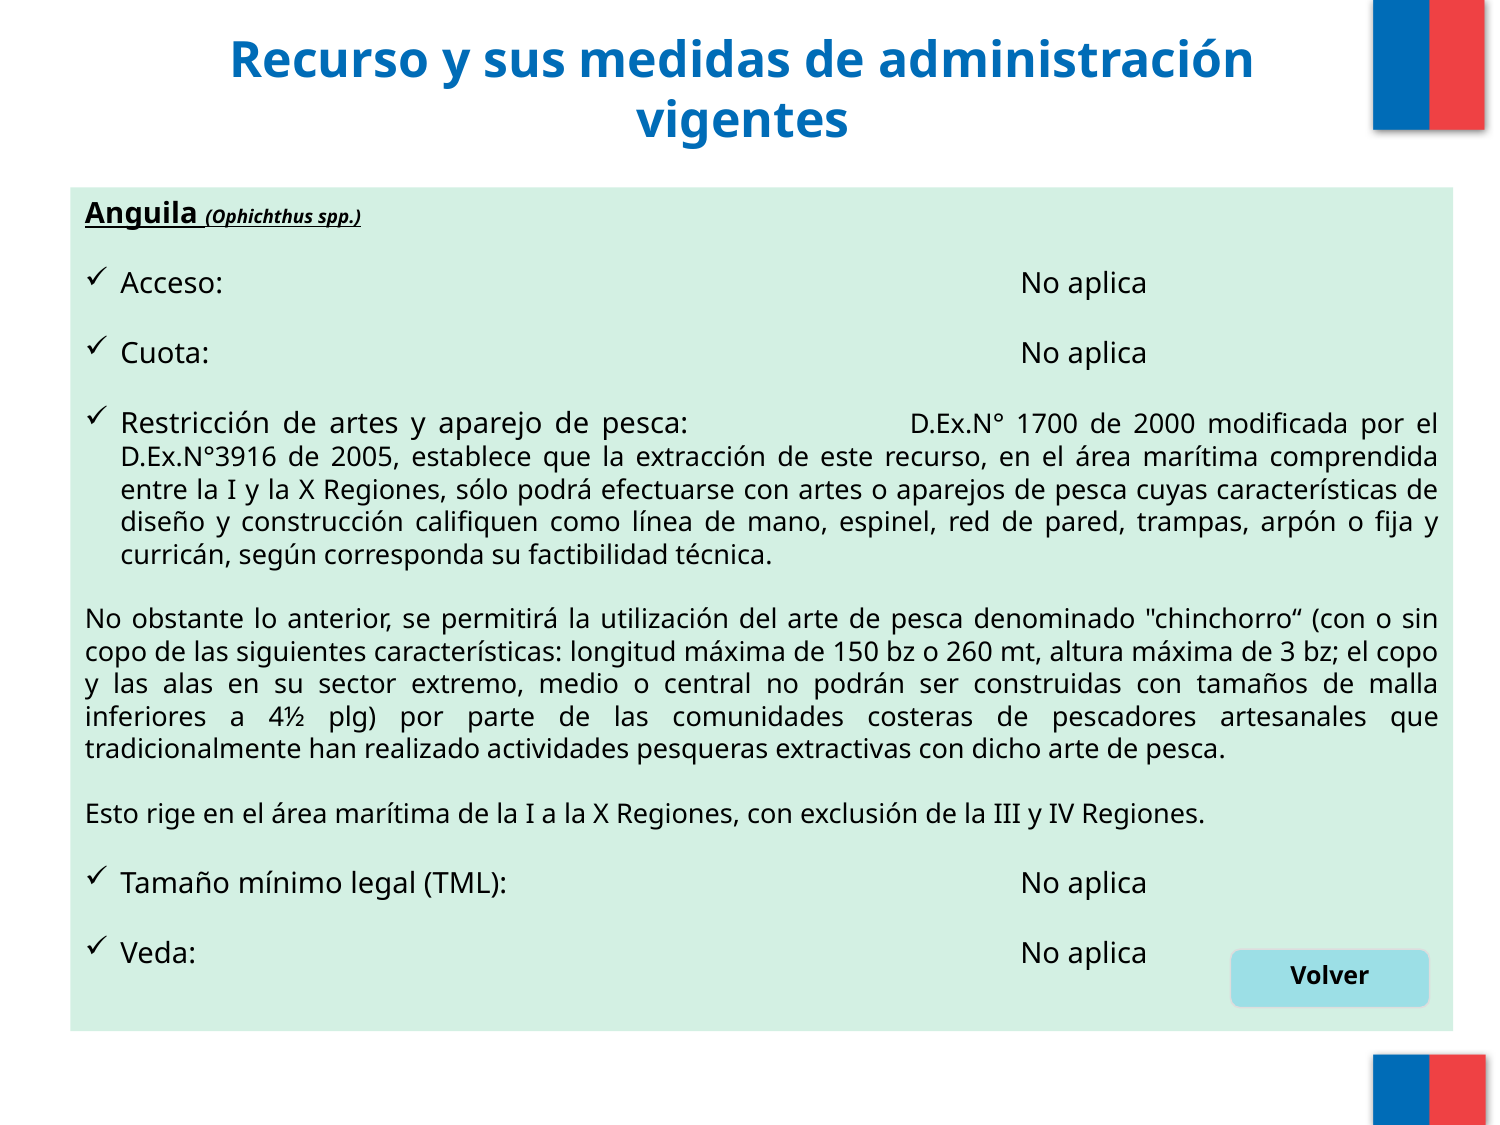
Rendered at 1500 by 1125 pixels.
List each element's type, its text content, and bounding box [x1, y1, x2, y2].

text_box Anguila (Ophichthus spp.) Acceso: No aplica Cuota: No aplica Restricción de artes y aparejo de pesca: D.Ex.N° 1700 de 2000 modificada por el D.Ex.N°3916 de 2005, establece que la extracción de este recurso, en el área marítima comprendida entre la I y la X Regiones, sólo podrá efectuarse con artes o aparejos de pesca cuyas características de diseño y construcción califiquen como línea de mano, espinel, red de pared, trampas, arpón o fija y curricán, según corresponda su factibilidad técnica. No obstante lo anterior, se permitirá la utilización del arte de pesca denominado "chinchorro“ (con o sin copo de las siguientes características: longitud máxima de 150 bz o 260 mt, altura máxima de 3 bz; el copo y las alas en su sector extremo, medio o central no podrán ser construidas con tamaños de malla inferiores a 4½ plg) por parte de las comunidades costeras de pescadores artesanales que tradicionalmente han realizado actividades pesqueras extractivas con dicho arte de pesca. Esto rige en el área marítima de la I a la X Regiones, con exclusión de la III y IV Regiones. Tamaño mínimo legal (TML): No aplica Veda: No aplica [70, 187, 1454, 1032]
text_box Volver [1230, 949, 1430, 1008]
picture [0, 0, 1500, 1125]
title Recurso y sus medidas de administración vigentes [105, 11, 1381, 165]
